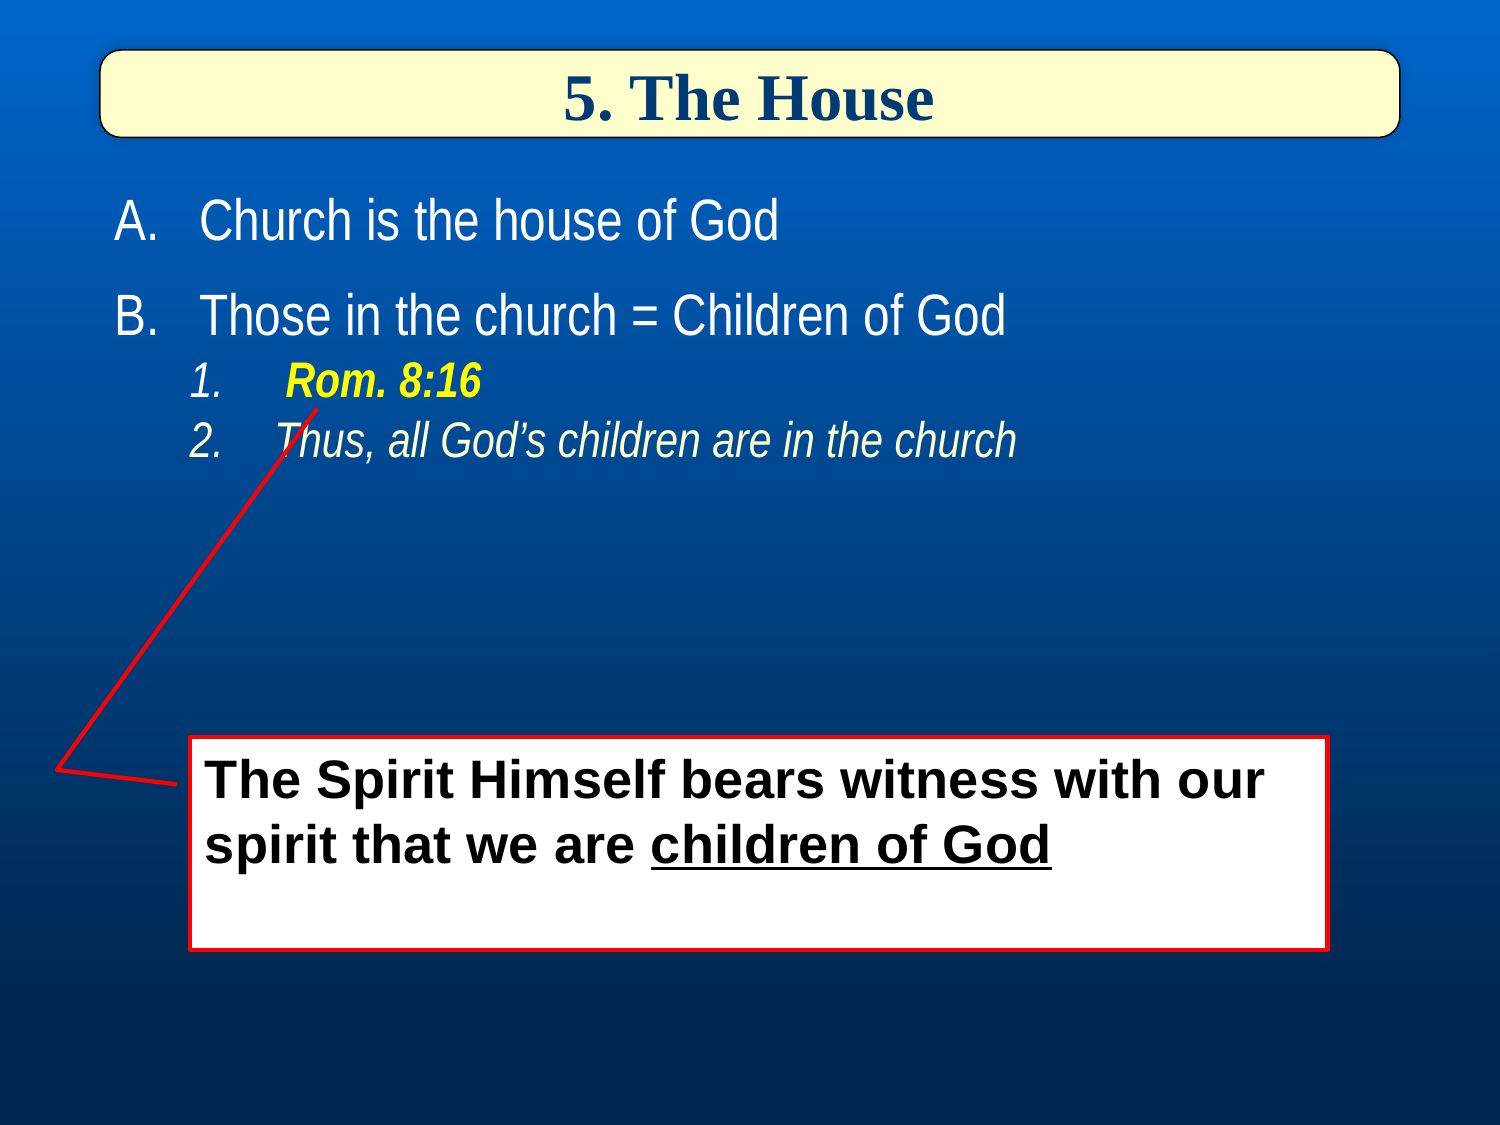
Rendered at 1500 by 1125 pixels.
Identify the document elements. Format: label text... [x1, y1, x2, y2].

text_box The Spirit Himself bears witness with our spirit that we are children of God [189, 737, 1328, 951]
text_box 5. The House [99, 49, 1400, 138]
text_box Church is the house of God Those in the church = Children of God Rom. 8:16 Thus, all God’s children are in the church [99, 174, 1450, 475]
